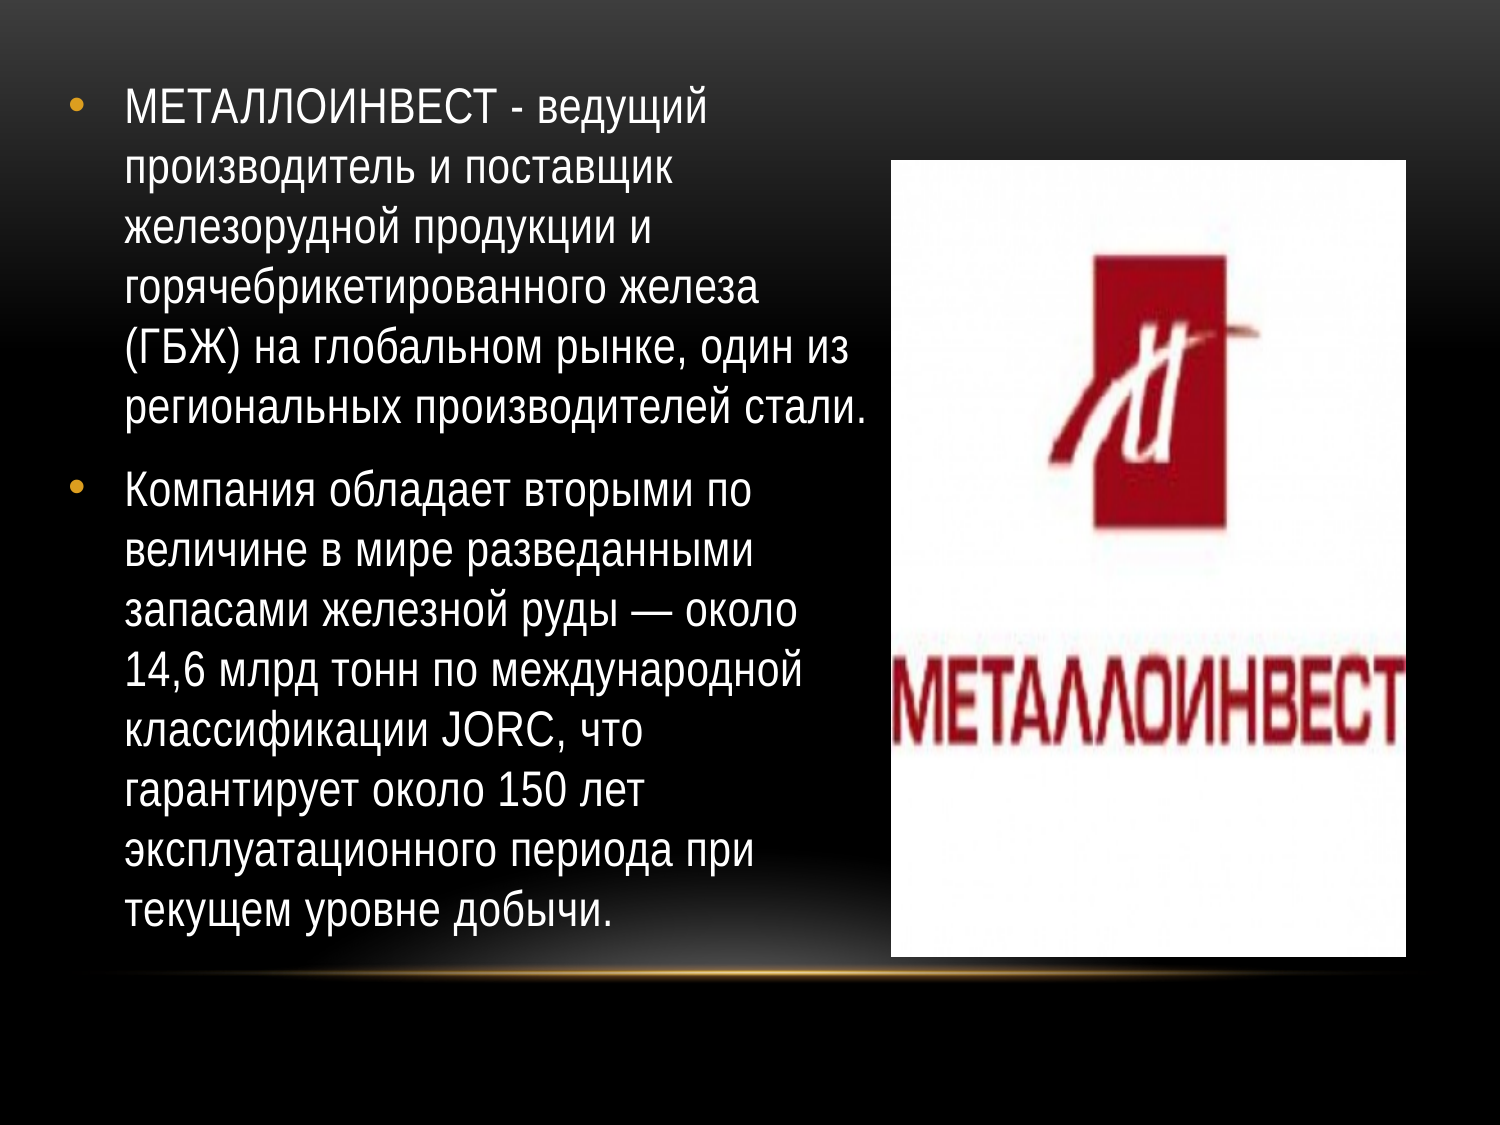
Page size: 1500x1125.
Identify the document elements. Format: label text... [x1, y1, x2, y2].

list МЕТАЛЛОИНВЕСТ - ведущий производитель и поставщик железорудной продукции и горячебрикетированного железа (ГБЖ) на глобальном рынке, один из региональных производителей стали. Компания обладает вторыми по величине в мире разведанными запасами железной руды — около 14,6 млрд тонн по международной классификации JORС, что гарантирует около 150 лет эксплуатационного периода при текущем уровне добычи. [53, 66, 892, 1094]
picture [0, 0, 1500, 1125]
